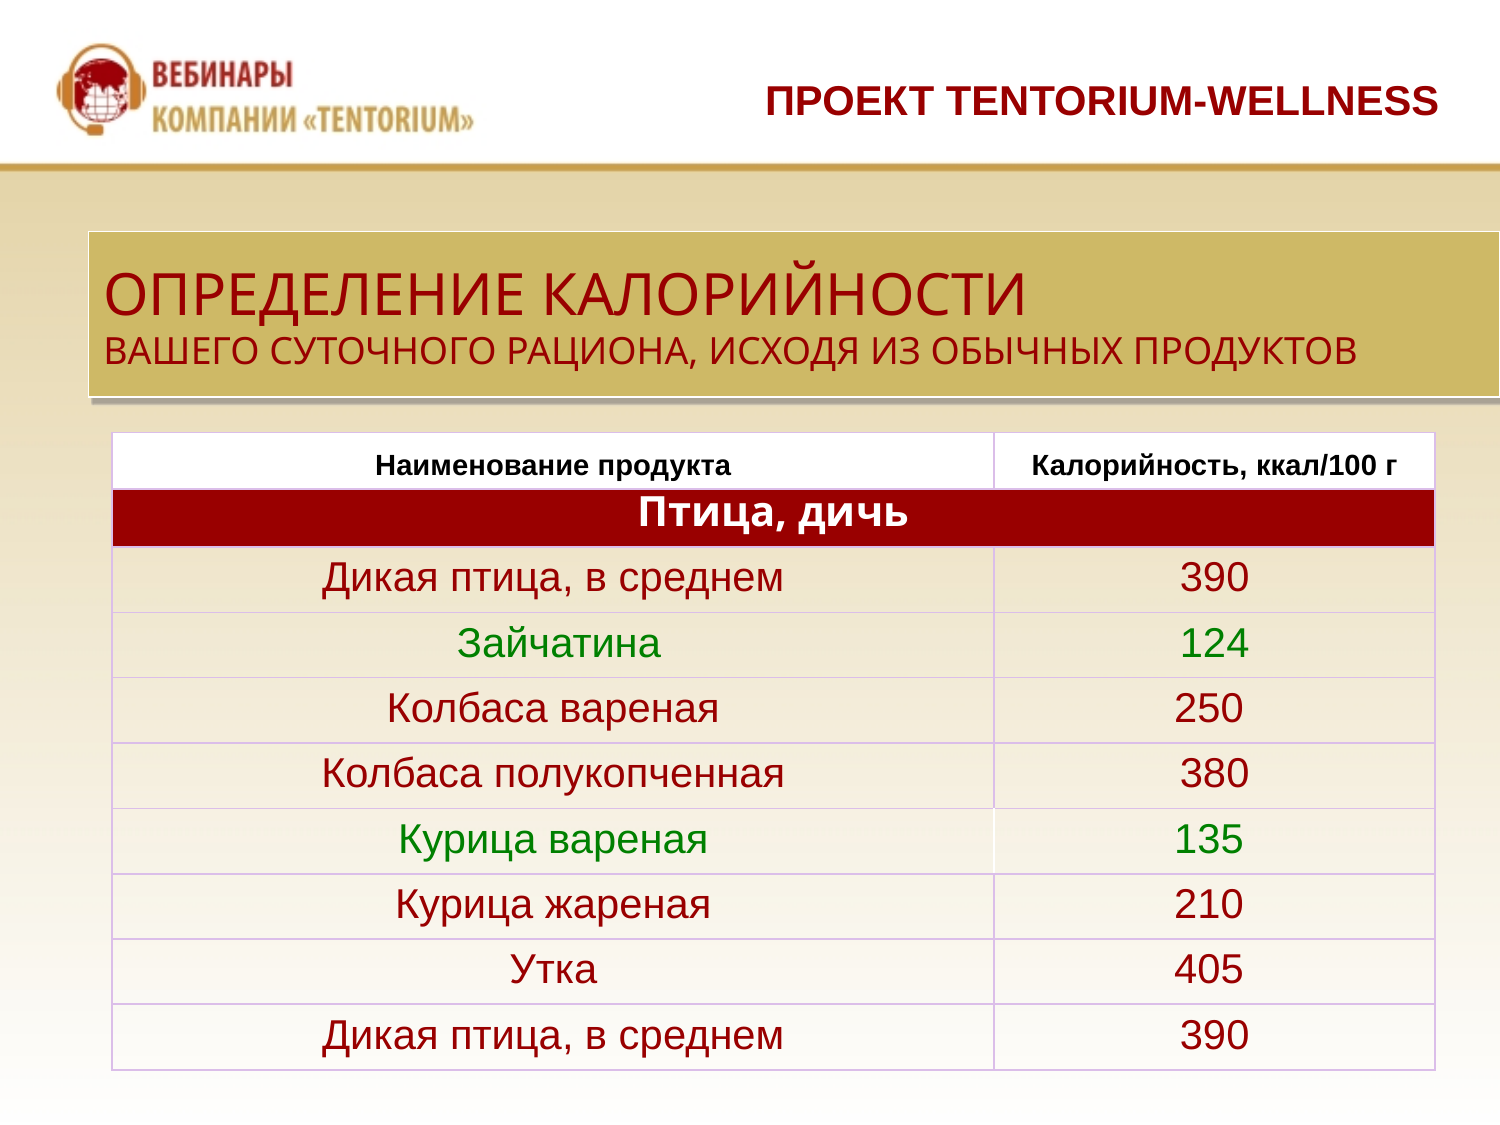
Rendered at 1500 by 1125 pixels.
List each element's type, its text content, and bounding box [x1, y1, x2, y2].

table_cell 390 [995, 548, 1434, 612]
table_cell 380 [995, 744, 1434, 808]
table_cell 405 [995, 940, 1434, 1003]
table_cell Курица вареная [113, 809, 993, 873]
text_box ОПРЕДЕЛЕНИЕ КАЛОРИЙНОСТИ ВАШЕГО СУТОЧНОГО РАЦИОНА, ИСХОДЯ ИЗ ОБЫЧНЫХ ПРОДУКТОВ [88, 231, 1500, 398]
text_box ПРОЕКТ TENTORIUM-WELLNESS [750, 66, 1455, 132]
table_header Калорийность, ккал/100 г [995, 433, 1434, 488]
table_cell Курица жареная [113, 875, 993, 938]
table_cell Дикая птица, в среднем [113, 1005, 993, 1069]
table_cell Птица, дичь [113, 490, 1434, 546]
table_header Наименование продукта [113, 433, 993, 488]
table_cell Зайчатина [113, 613, 993, 677]
table_cell 135 [995, 809, 1434, 873]
table_cell 210 [995, 875, 1434, 938]
table_cell Колбаса полукопченная [113, 744, 993, 808]
table_cell Утка [113, 940, 993, 1003]
table_cell Колбаса вареная [113, 678, 993, 742]
table_cell Дикая птица, в среднем [113, 548, 993, 612]
table_cell 250 [995, 678, 1434, 742]
table_cell 124 [995, 613, 1434, 677]
picture [0, 0, 1500, 1125]
table_cell 390 [995, 1005, 1434, 1069]
